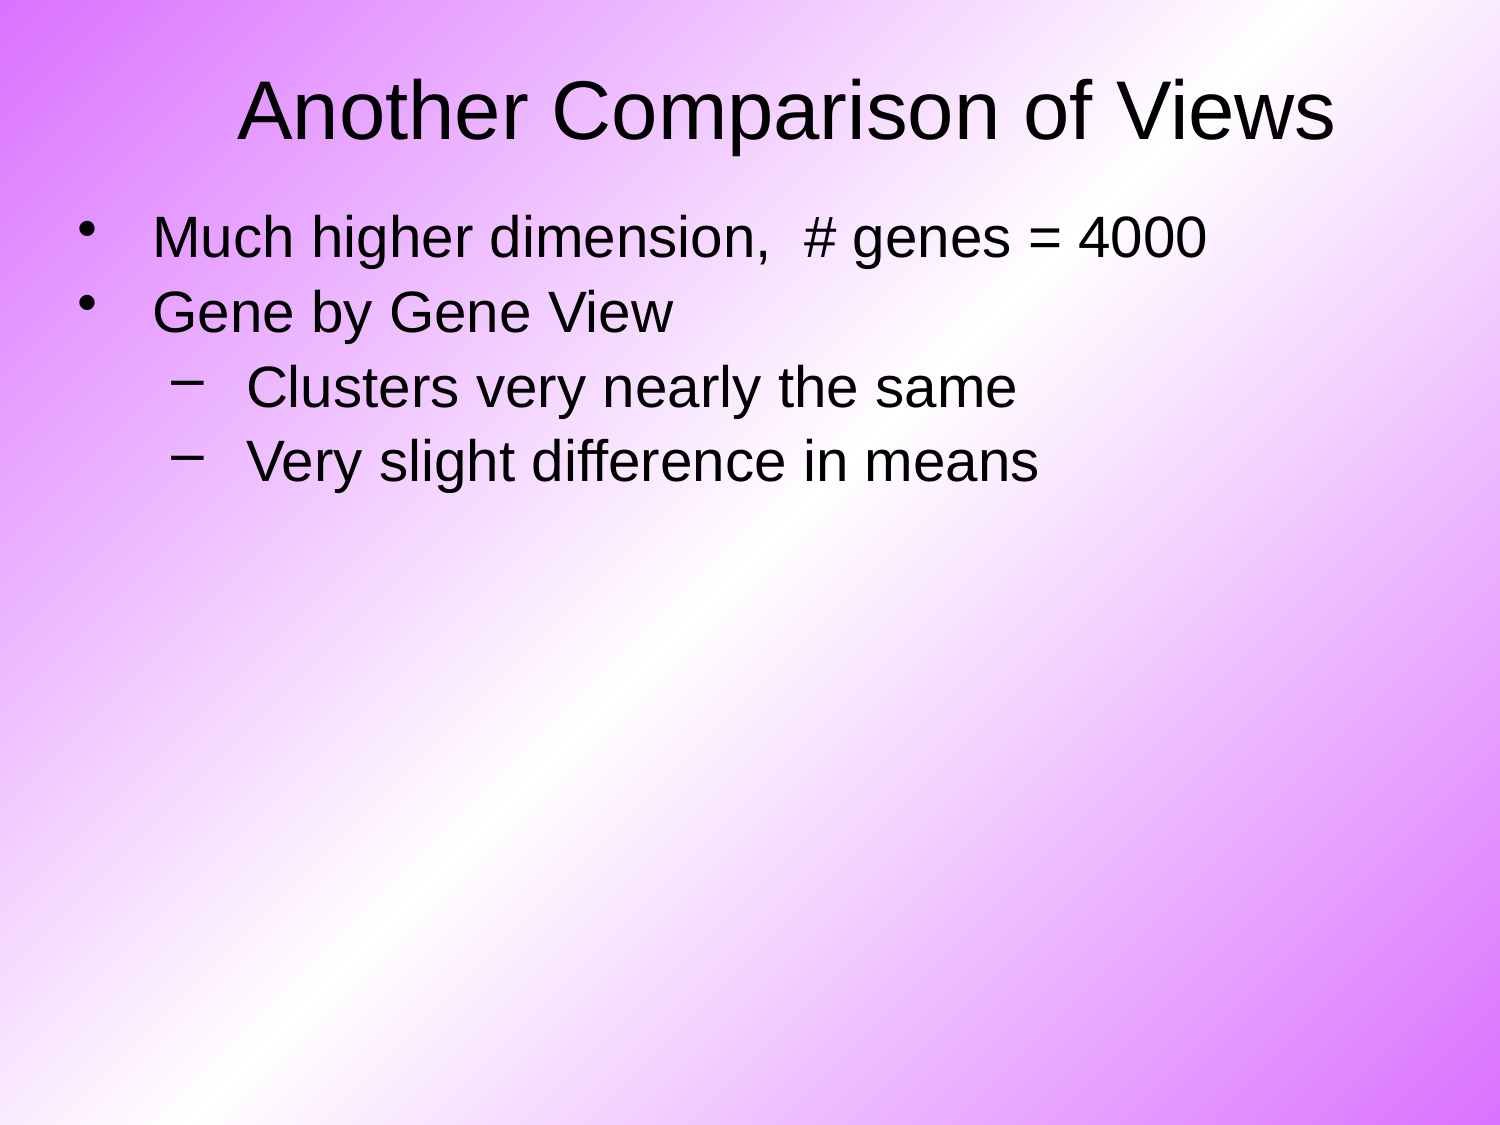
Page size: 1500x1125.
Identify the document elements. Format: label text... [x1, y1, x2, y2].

title Another Comparison of Views [174, 37, 1400, 175]
list Much higher dimension, # genes = 4000 Gene by Gene View Clusters very nearly the same Very slight difference in means [62, 200, 1475, 1063]
